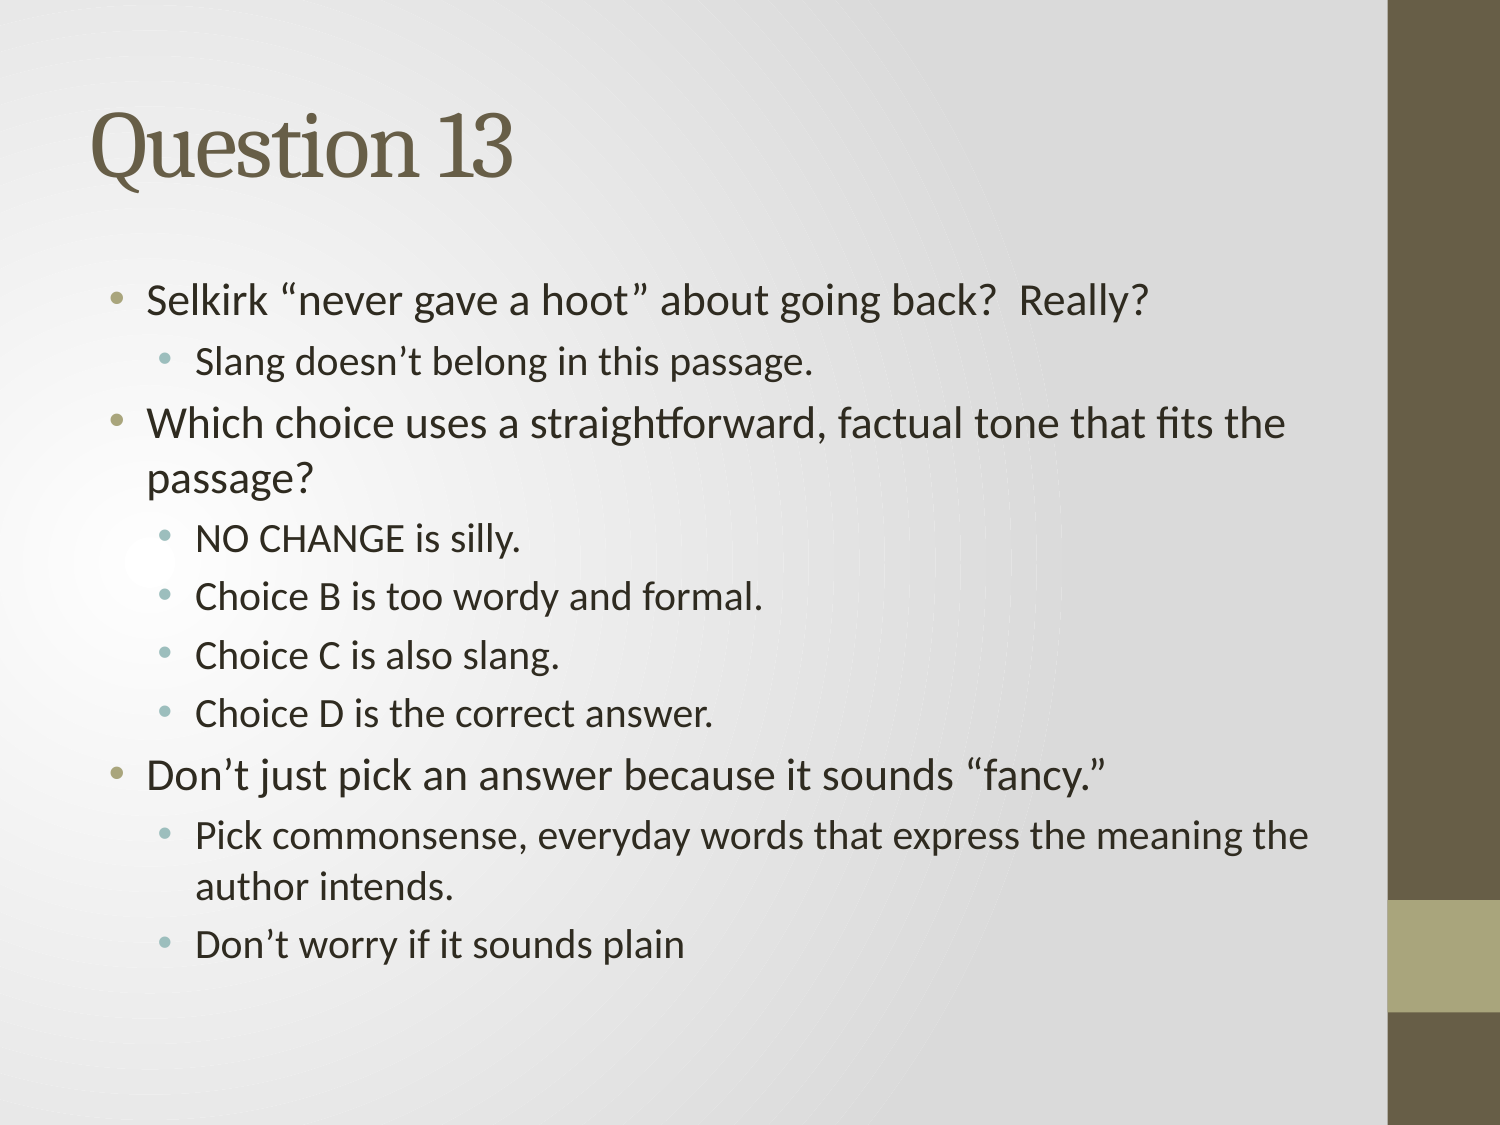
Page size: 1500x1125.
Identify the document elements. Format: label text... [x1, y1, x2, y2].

list Selkirk “never gave a hoot” about going back? Really? Slang doesn’t belong in this passage. Which choice uses a straightforward, factual tone that fits the passage? NO CHANGE is silly. Choice B is too wordy and formal. Choice C is also slang. Choice D is the correct answer. Don’t just pick an answer because it sounds “fancy.” Pick commonsense, everyday words that express the meaning the author intends. Don’t worry if it sounds plain [75, 262, 1325, 1050]
title Question 13 [75, 45, 1325, 233]
